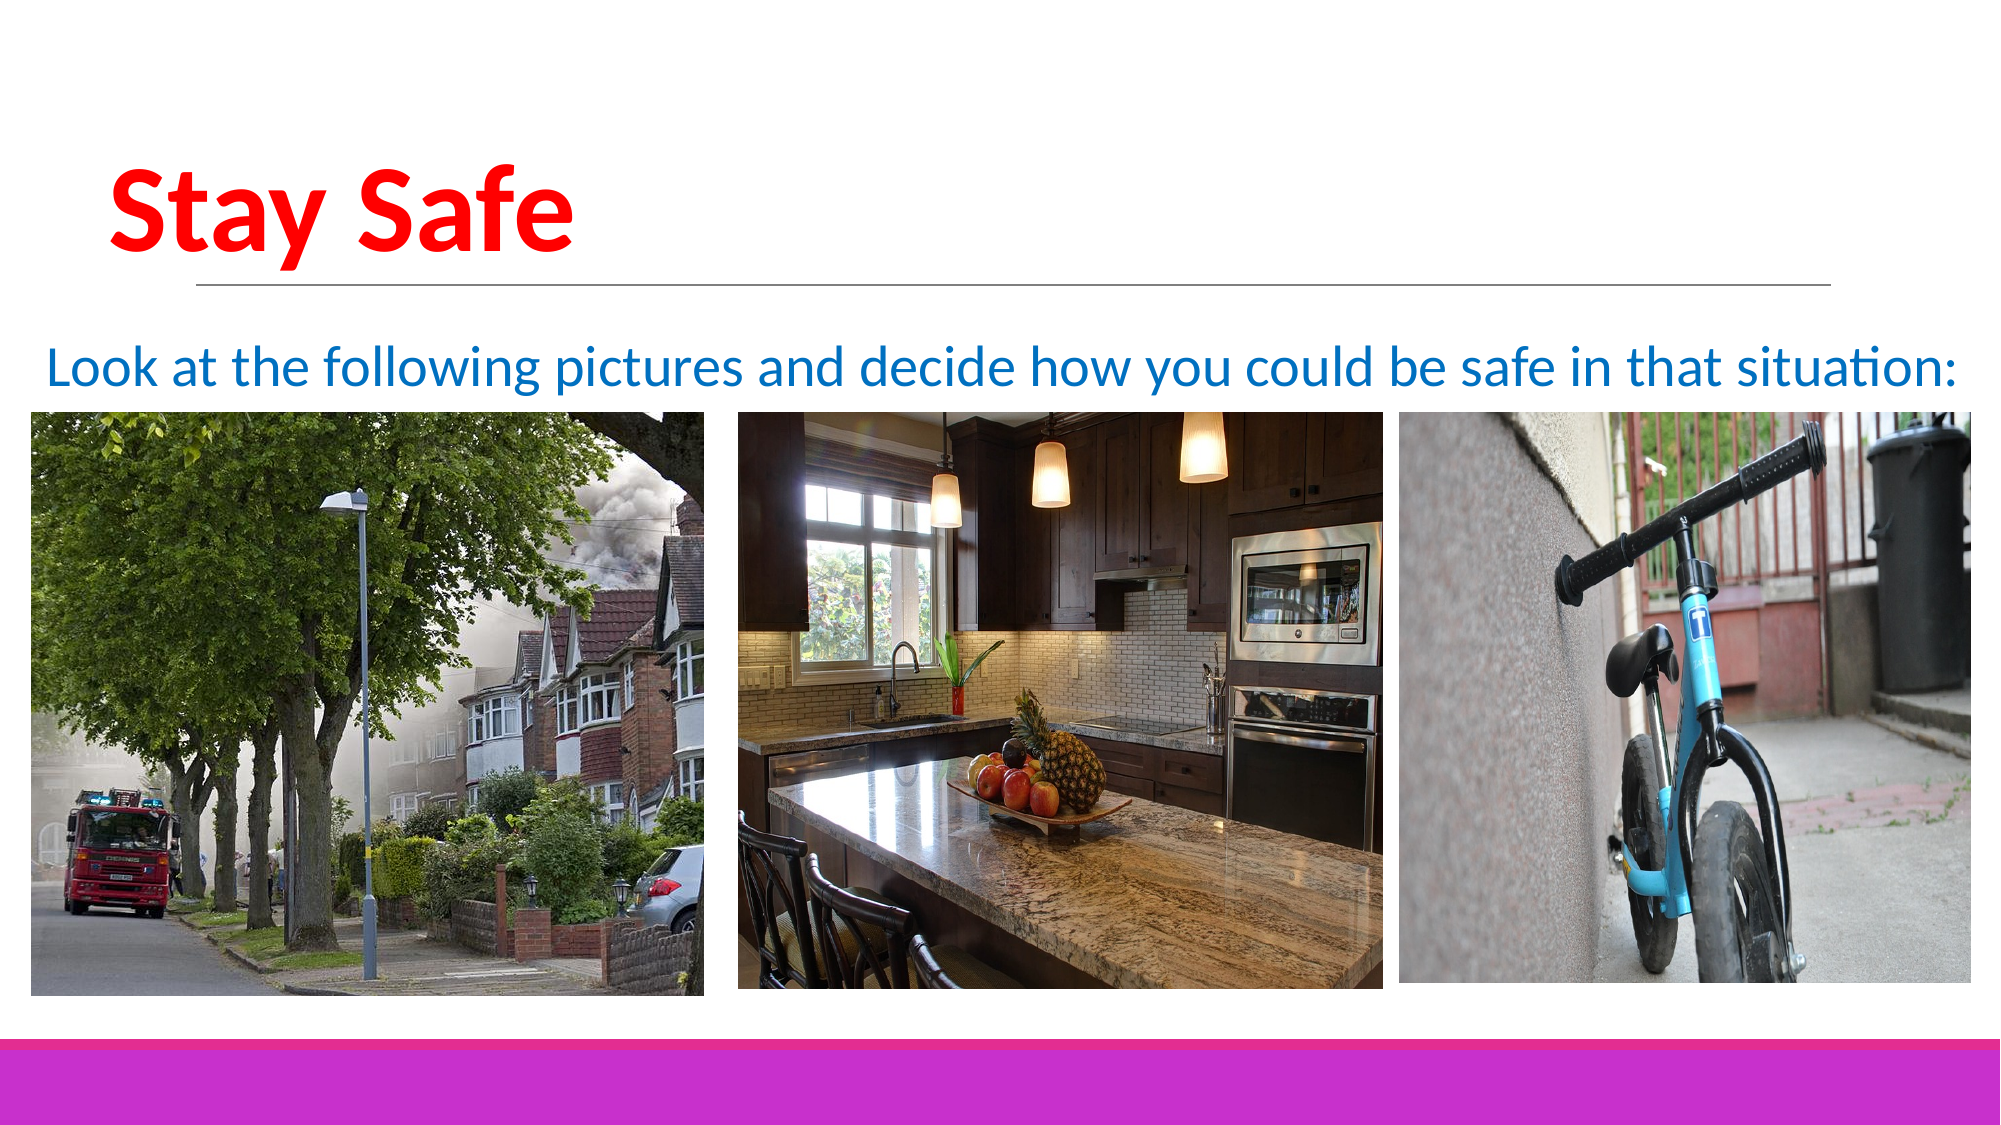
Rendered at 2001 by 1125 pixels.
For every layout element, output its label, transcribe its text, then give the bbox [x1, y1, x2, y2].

picture [1399, 412, 1971, 983]
picture [30, 412, 704, 996]
picture [738, 412, 1383, 990]
text_box [51, 982, 1169, 1089]
title Stay Safe [93, 47, 1830, 285]
text_box Look at the following pictures and decide how you could be safe in that situation: [31, 320, 2000, 452]
